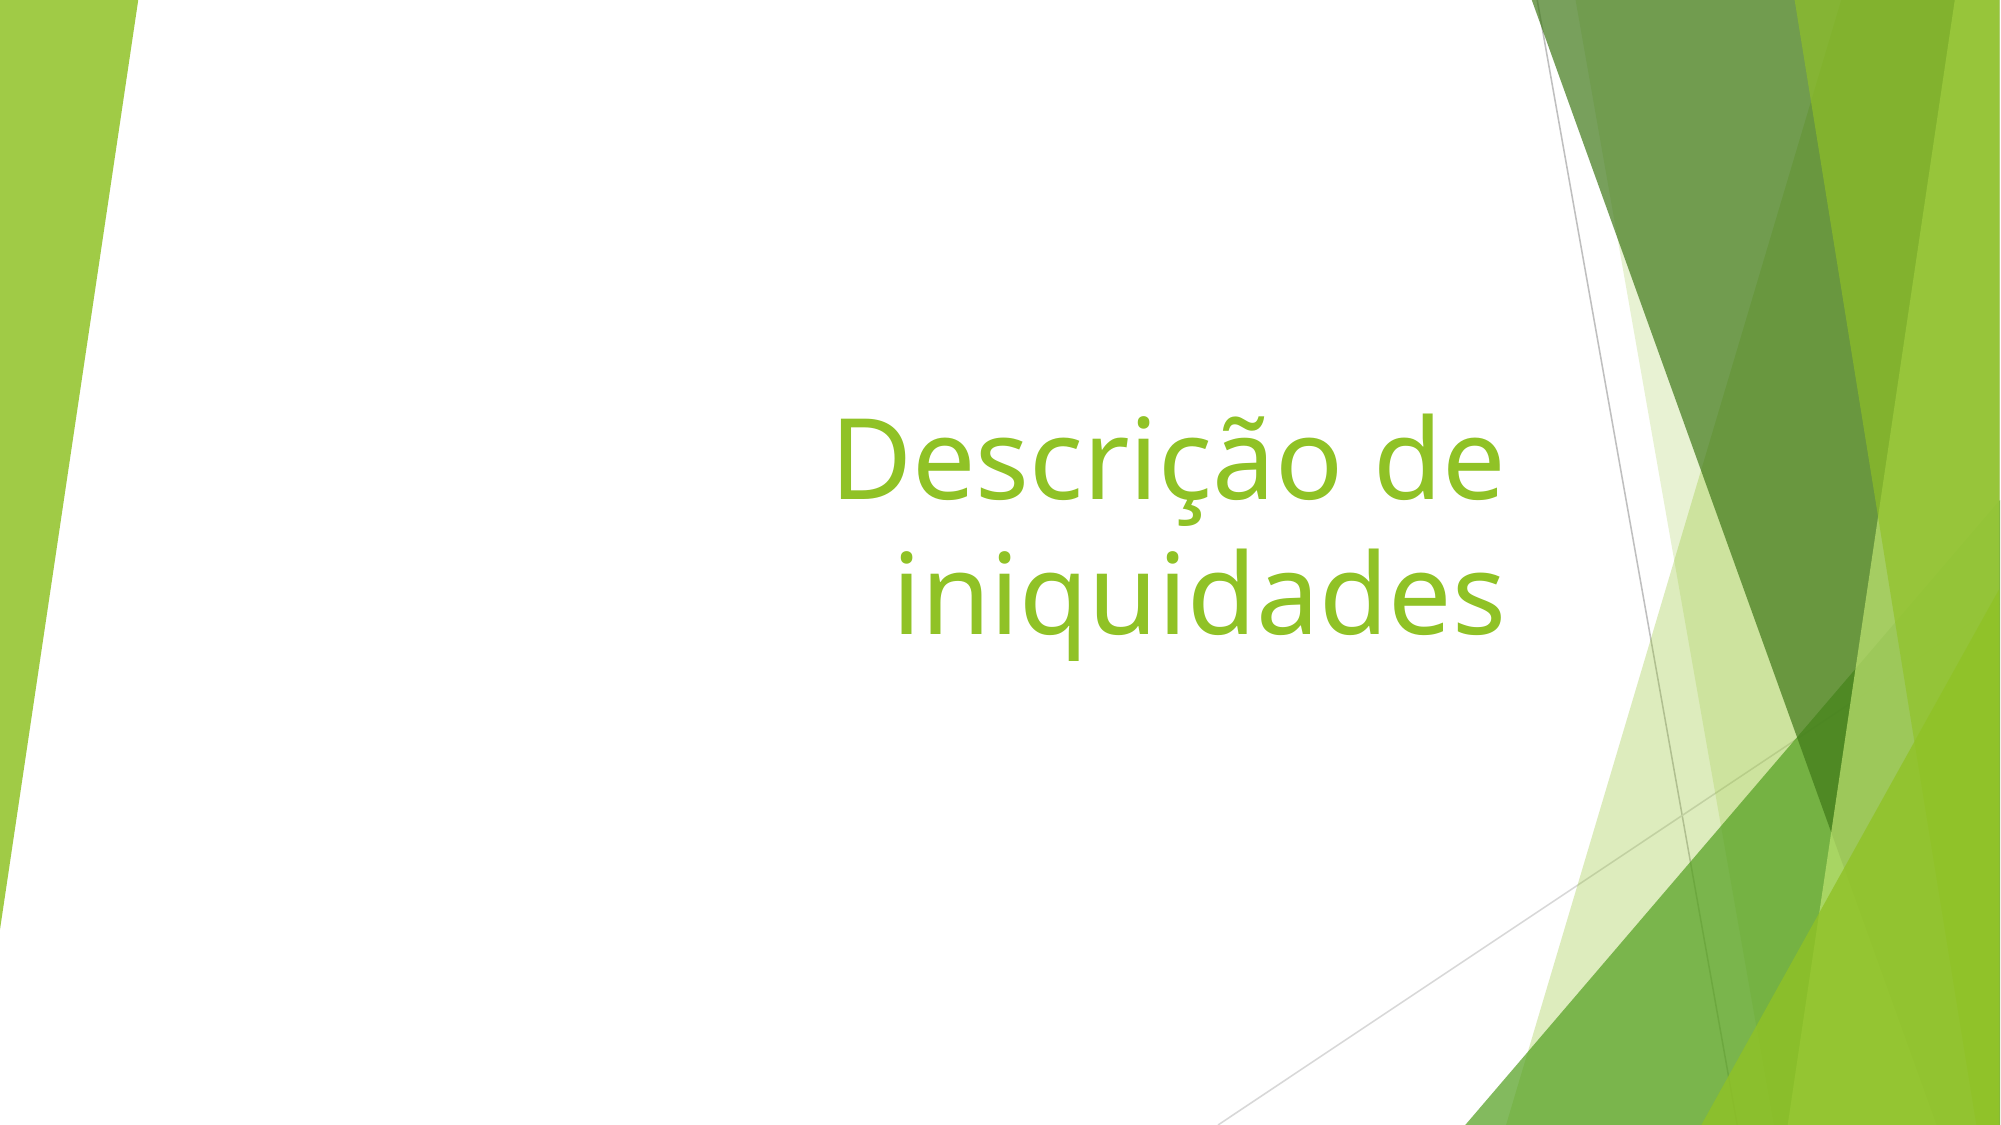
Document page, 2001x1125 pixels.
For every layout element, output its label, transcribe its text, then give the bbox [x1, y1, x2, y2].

title Descrição de iniquidades [247, 394, 1522, 665]
